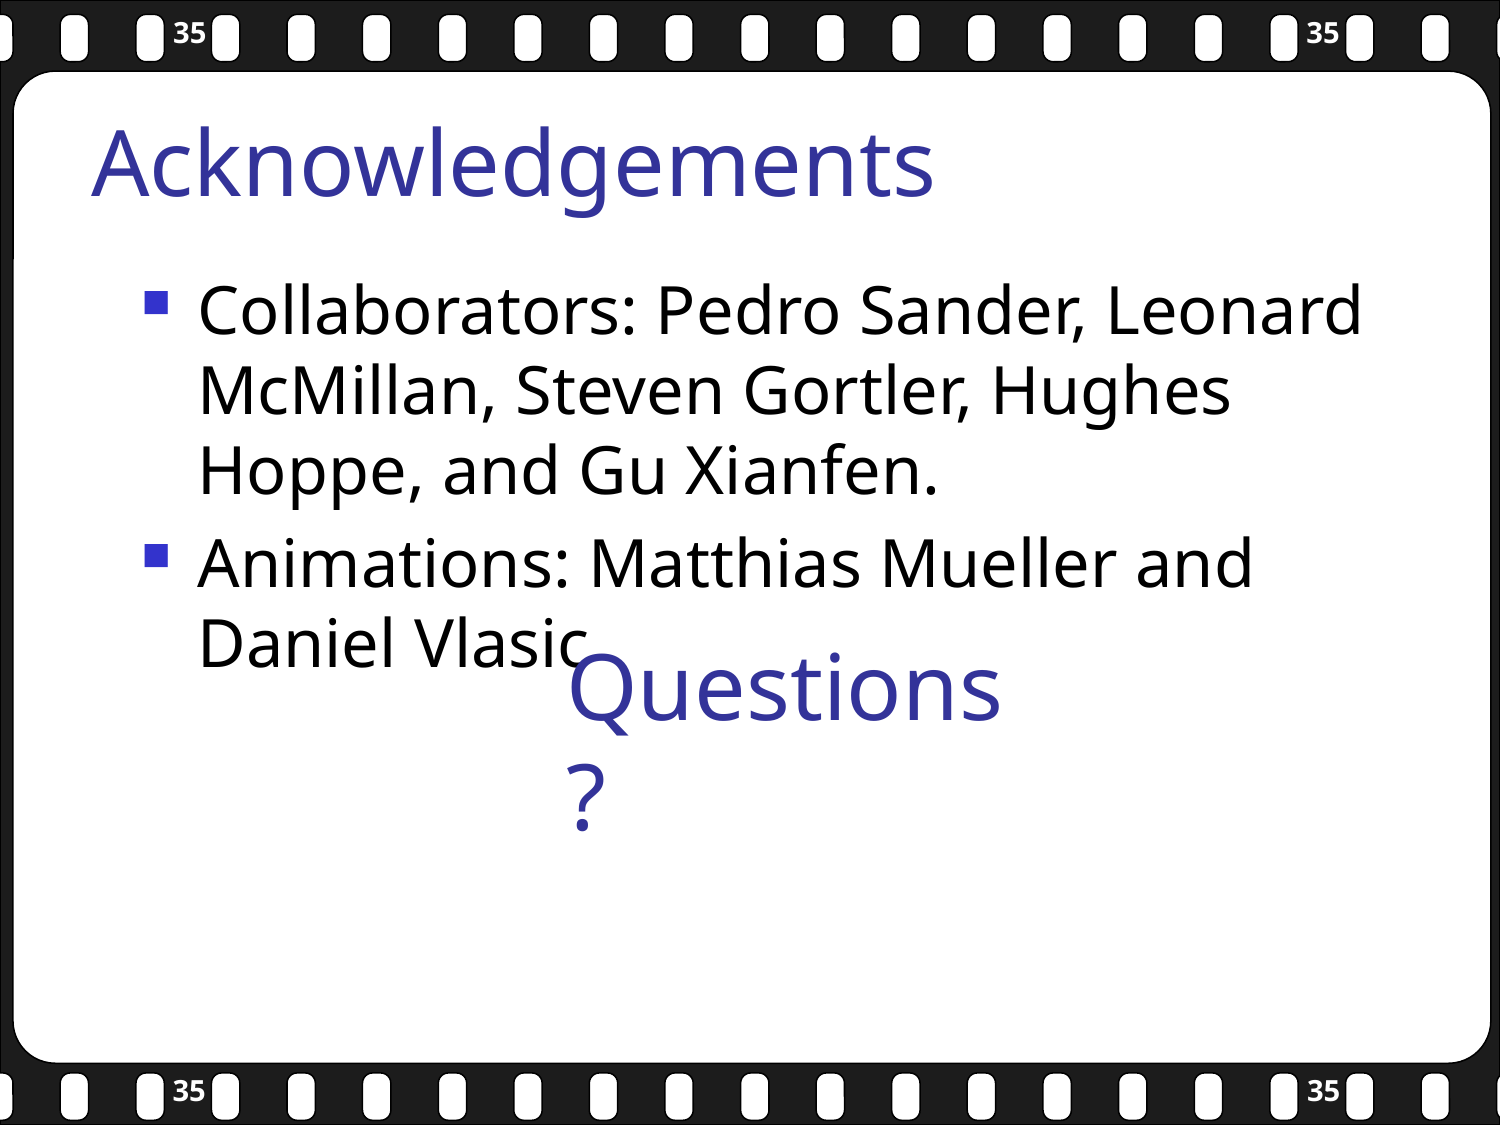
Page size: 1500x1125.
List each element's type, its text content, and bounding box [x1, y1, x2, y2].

title Acknowledgements [76, 80, 1459, 223]
list Collaborators: Pedro Sander, Leonard McMillan, Steven Gortler, Hughes Hoppe, and Gu Xianfen. Animations: Matthias Mueller and Daniel Vlasic [126, 260, 1459, 1026]
slide_number 35 [1042, 1045, 1356, 1120]
text_box Questions? [551, 713, 1053, 856]
